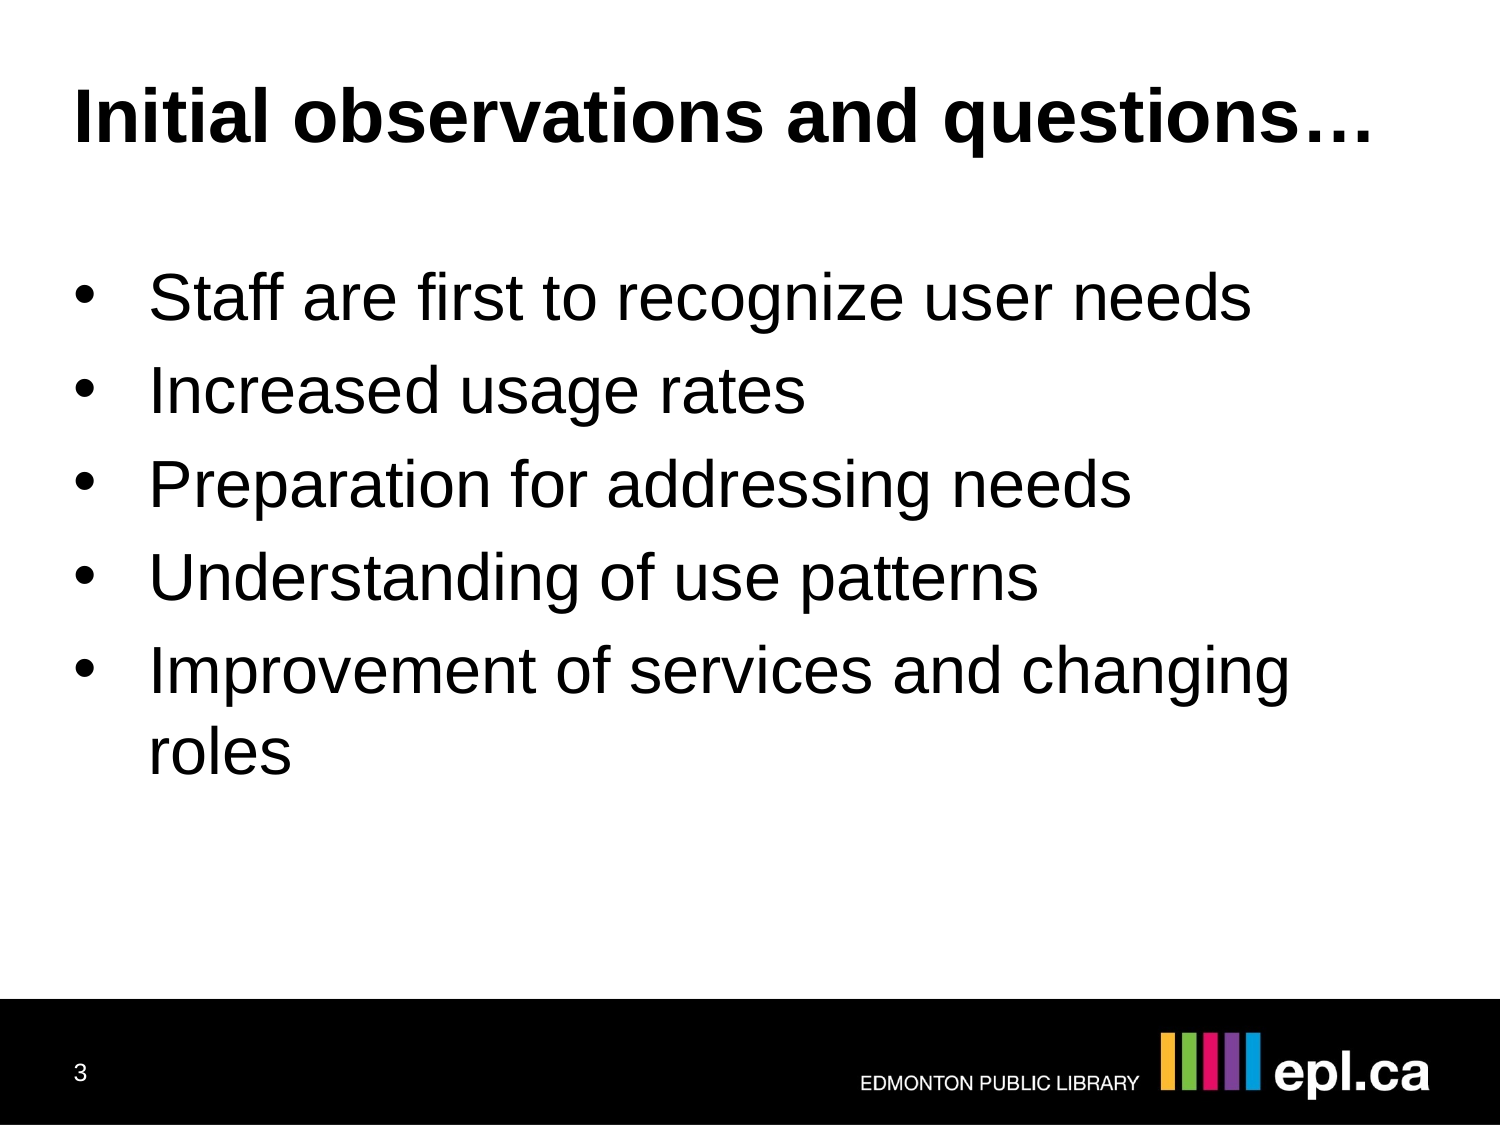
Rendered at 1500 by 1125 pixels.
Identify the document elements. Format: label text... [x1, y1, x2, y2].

slide_number 3 [58, 1041, 409, 1102]
picture [0, 0, 1500, 1125]
list Initial observations and questions… [58, 58, 1430, 246]
list Staff are first to recognize user needs Increased usage rates Preparation for addressing needs Understanding of use patterns Improvement of services and changing roles [58, 246, 1430, 914]
